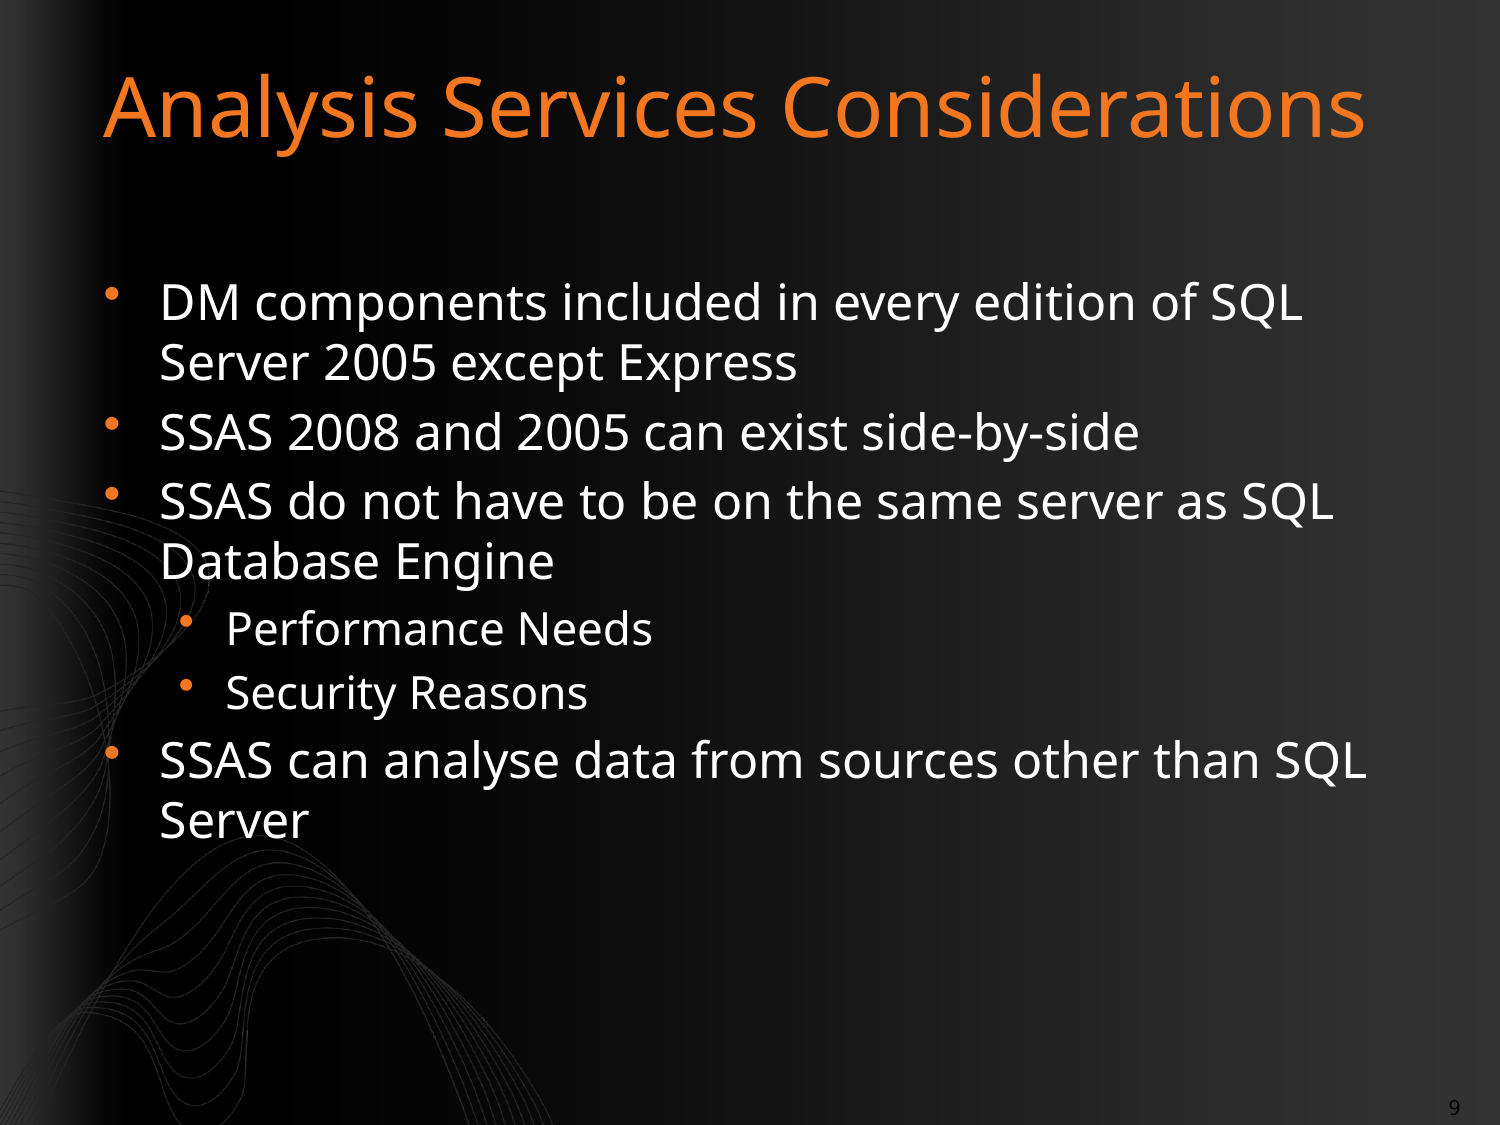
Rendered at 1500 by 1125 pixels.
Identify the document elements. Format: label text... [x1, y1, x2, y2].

title Analysis Services Considerations [88, 46, 1410, 235]
list DM components included in every edition of SQL Server 2005 except Express SSAS 2008 and 2005 can exist side-by-side SSAS do not have to be on the same server as SQL Database Engine Performance Needs Security Reasons SSAS can analyse data from sources other than SQL Server [88, 262, 1410, 1006]
picture [0, 0, 1500, 1125]
